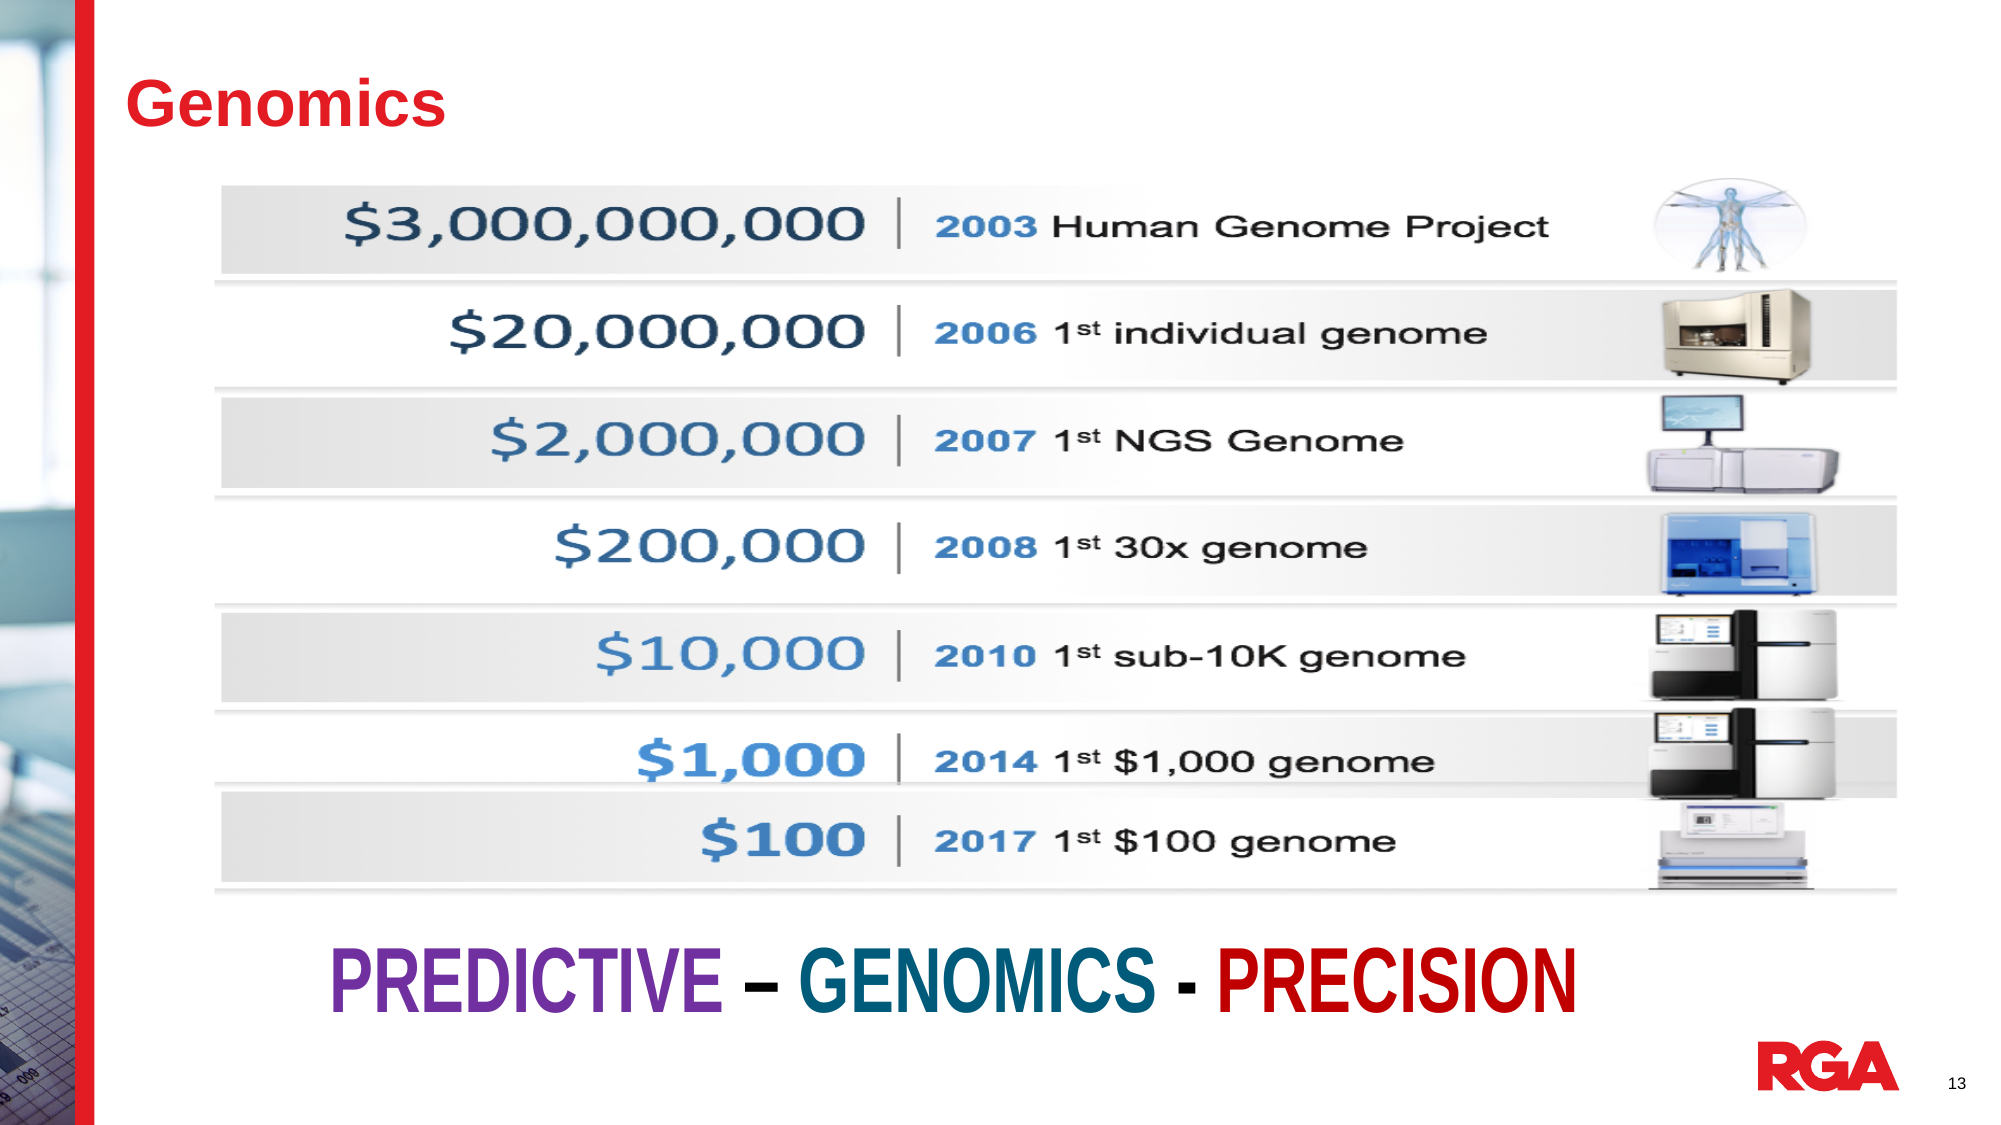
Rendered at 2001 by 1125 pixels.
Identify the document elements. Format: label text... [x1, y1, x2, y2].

picture [329, 926, 1731, 1076]
picture [208, 178, 1900, 896]
picture [0, 0, 75, 1125]
title Genomics [110, 0, 1710, 148]
